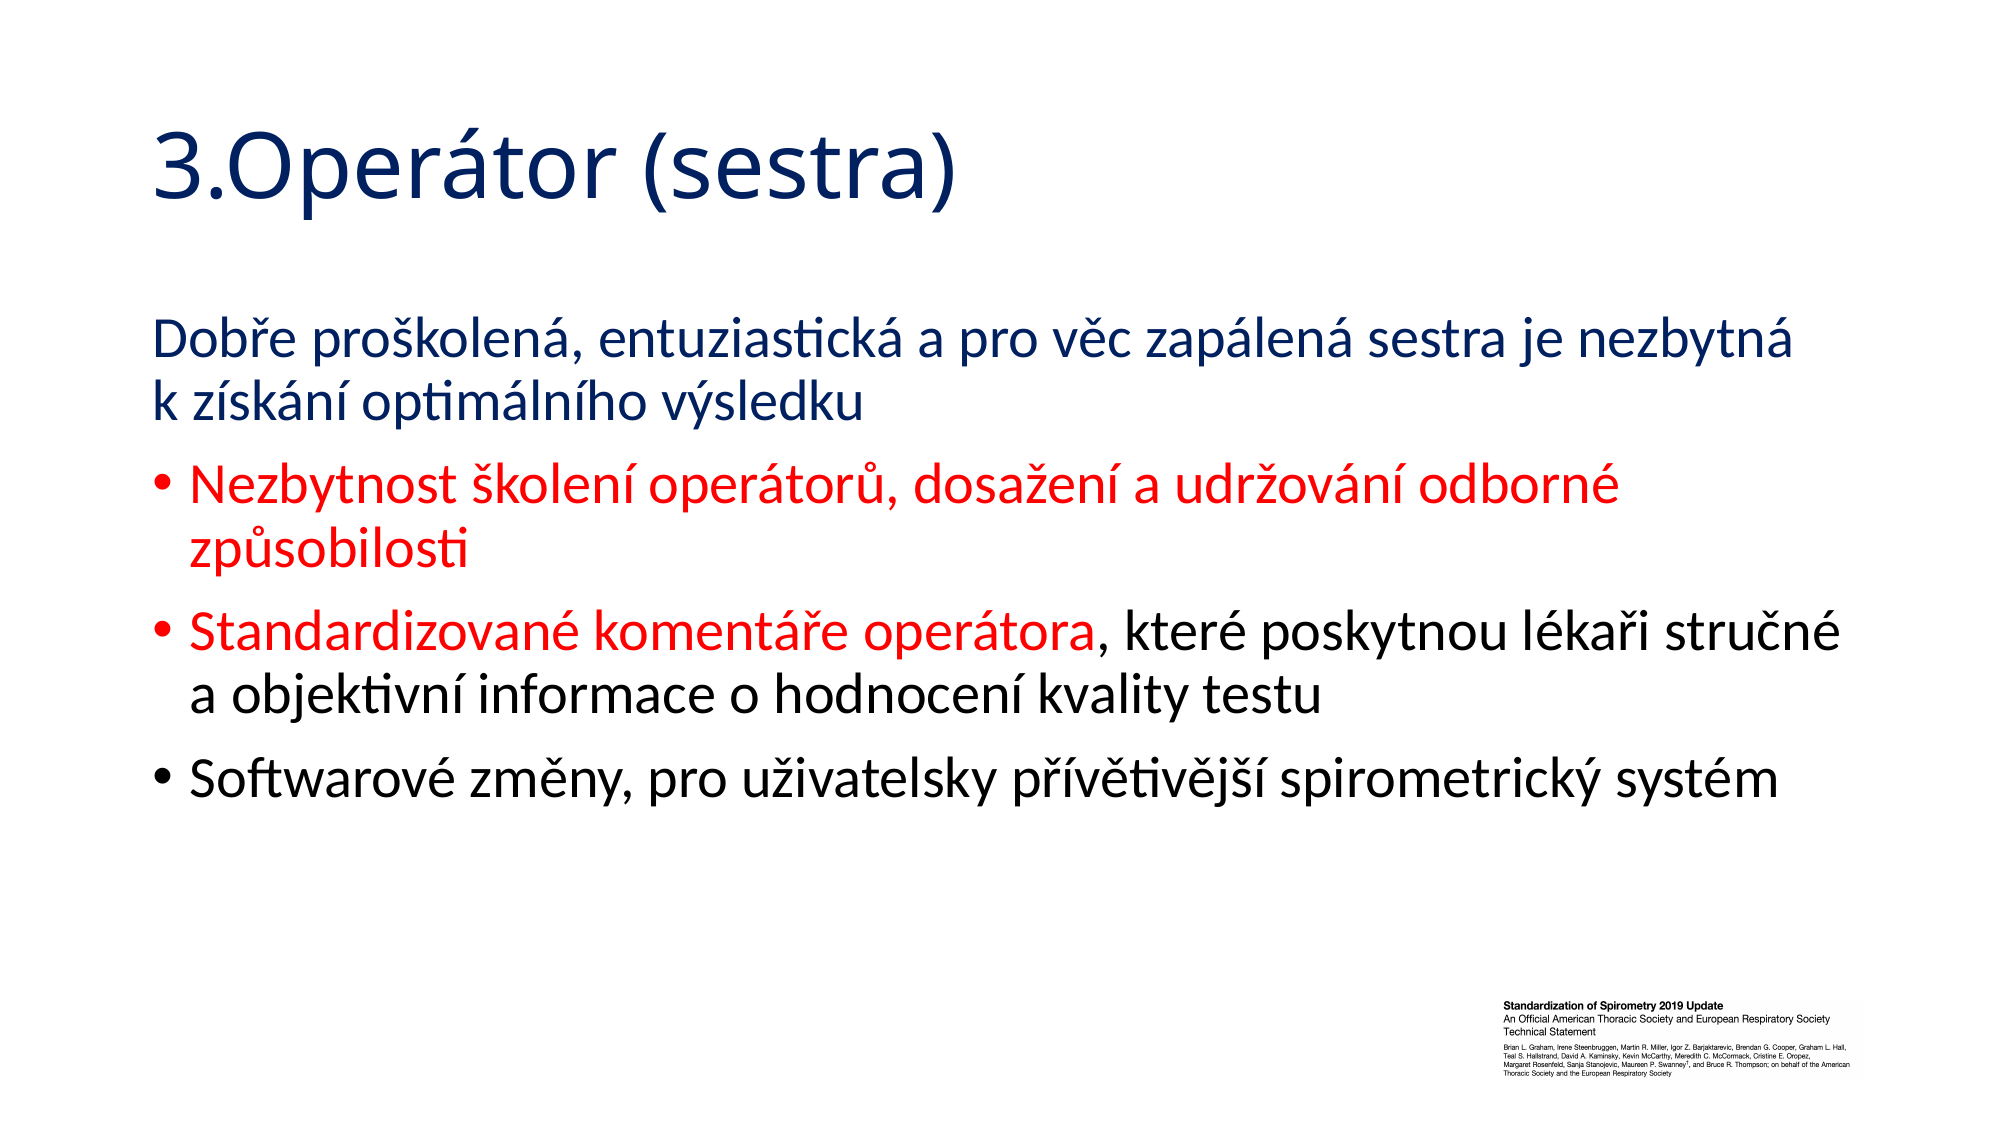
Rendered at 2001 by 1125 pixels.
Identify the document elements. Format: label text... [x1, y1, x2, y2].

title 3.Operátor (sestra) [137, 59, 1863, 278]
picture [1502, 1000, 1863, 1080]
list Dobře proškolená, entuziastická a pro věc zapálená sestra je nezbytná k získání optimálního výsledku Nezbytnost školení operátorů, dosažení a udržování odborné způsobilosti Standardizované komentáře operátora, které poskytnou lékaři stručné a objektivní informace o hodnocení kvality testu Softwarové změny, pro uživatelsky přívětivější spirometrický systém [137, 299, 1863, 1014]
